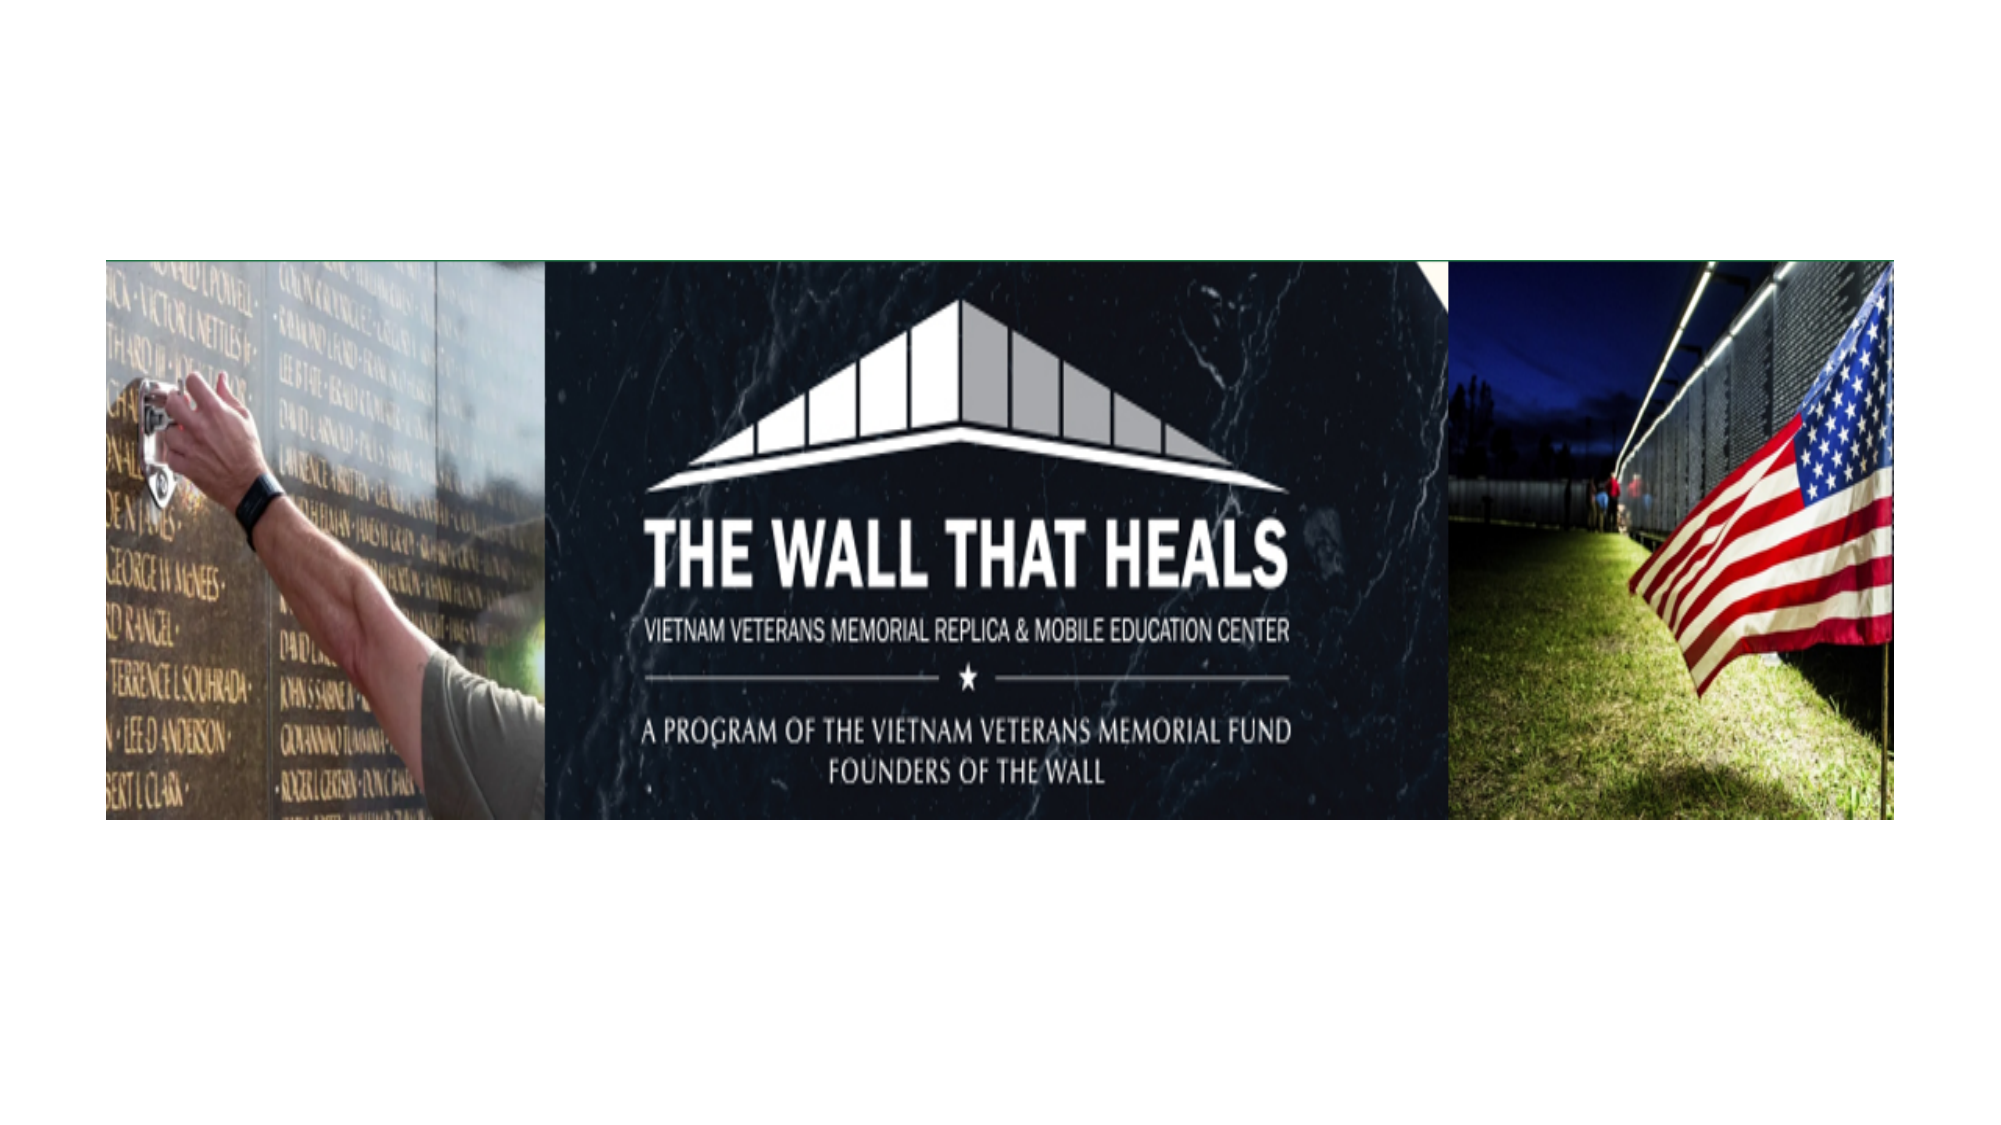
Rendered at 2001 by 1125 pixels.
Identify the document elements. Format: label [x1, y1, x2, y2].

picture [105, 259, 1895, 820]
